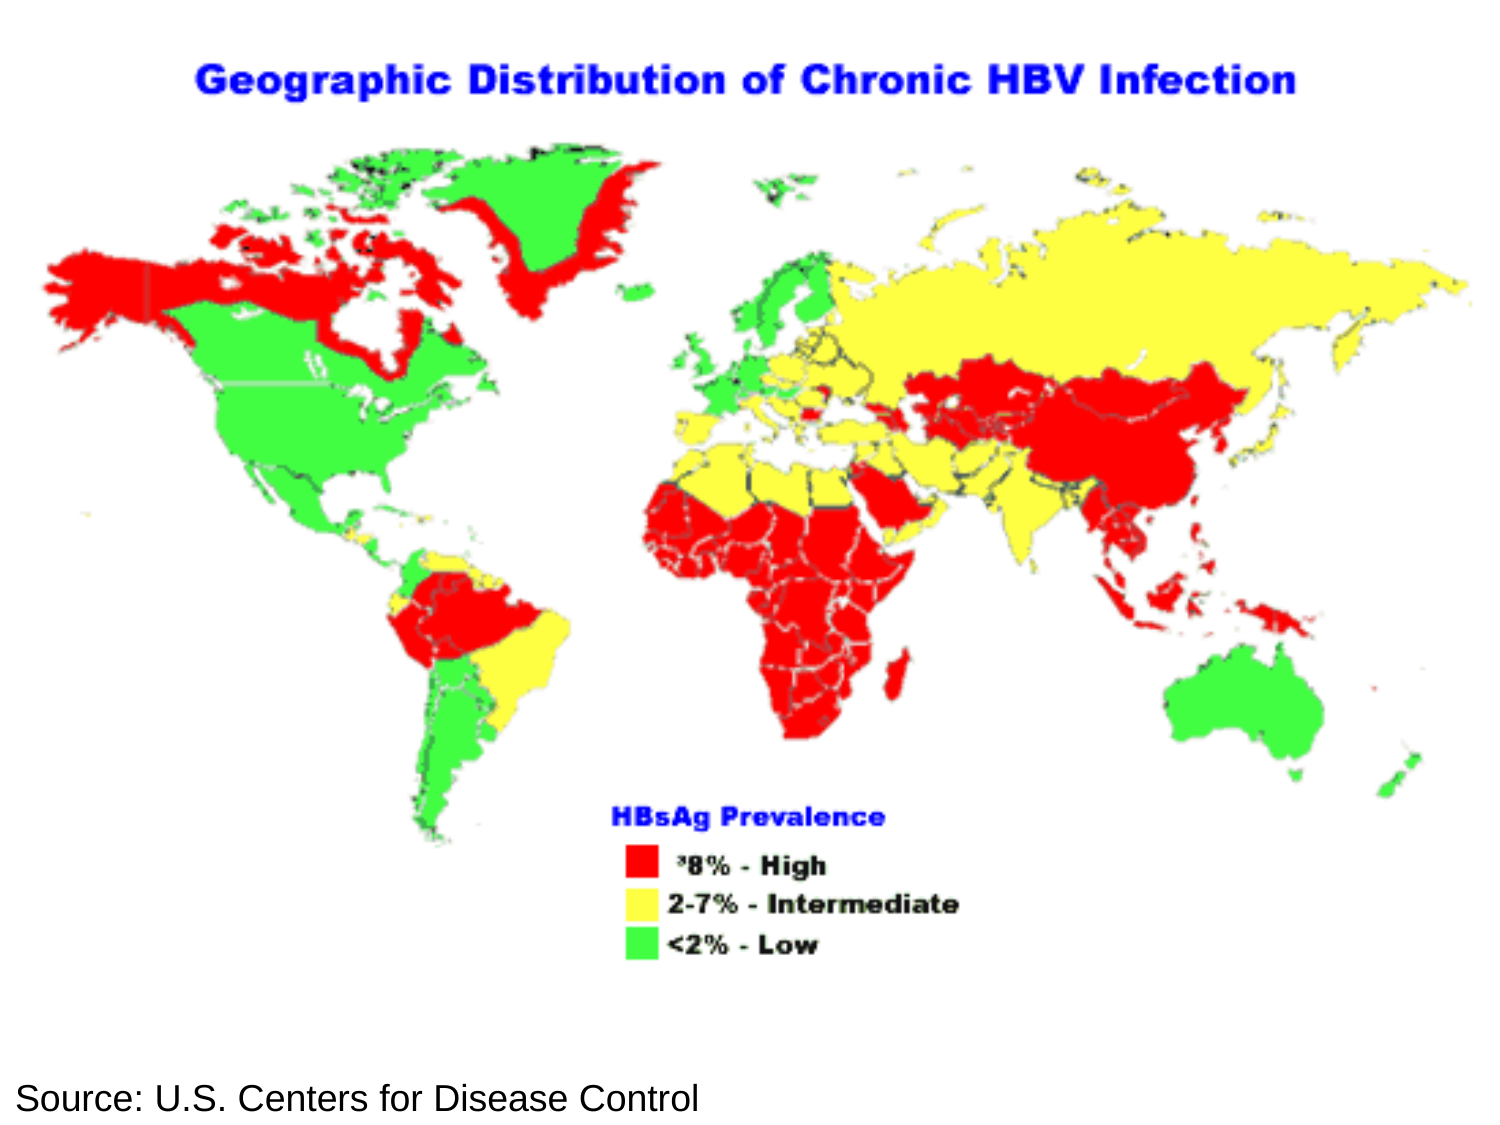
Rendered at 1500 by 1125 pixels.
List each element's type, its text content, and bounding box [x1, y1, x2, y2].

text_box [0, 0, 1500, 996]
text_box Source: U.S. Centers for Disease Control [12, 1076, 708, 1119]
